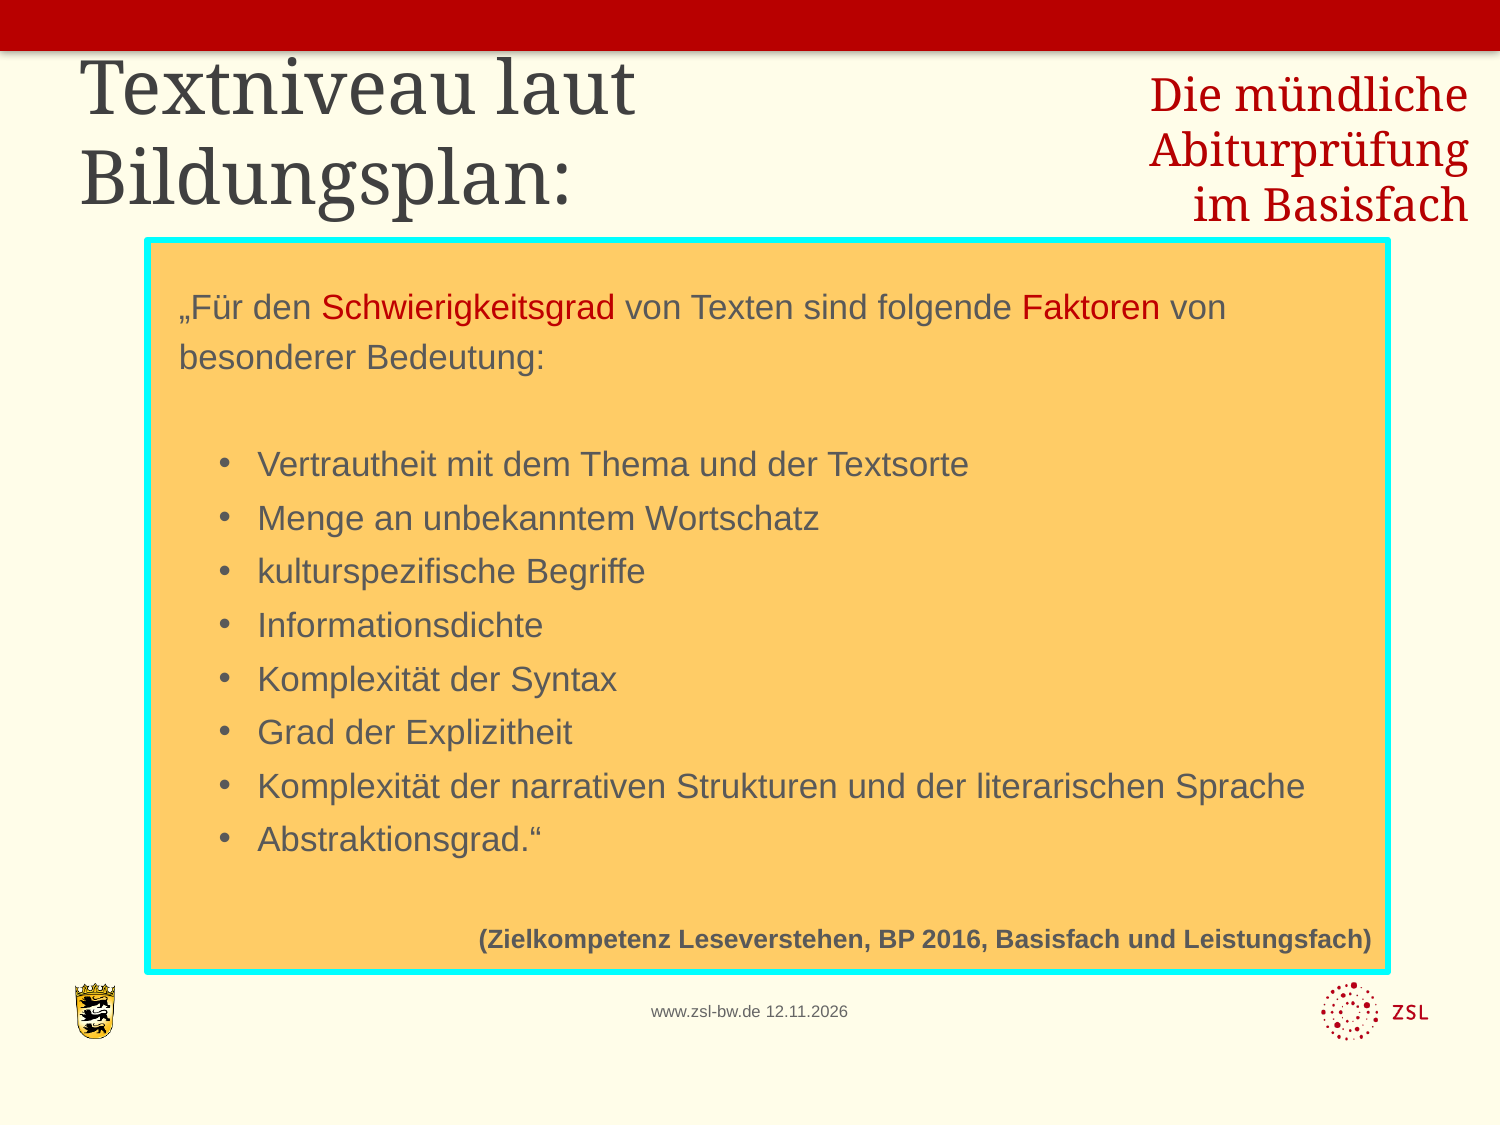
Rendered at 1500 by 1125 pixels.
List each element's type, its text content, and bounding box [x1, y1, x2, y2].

text_box Die mündliche Abiturprüfung im Basisfach [1079, 58, 1484, 238]
picture [1320, 981, 1429, 1041]
text_box „Für den Schwierigkeitsgrad von Texten sind folgende Faktoren von besonderer Bedeutung: Vertrautheit mit dem Thema und der Textsorte Menge an unbekanntem Wortschatz kulturspezifische Begriffe Informationsdichte Komplexität der Syntax Grad der Explizitheit Komplexität der narrativen Strukturen und der literarischen Sprache Abstraktionsgrad.“ (Zielkompetenz Leseverstehen, BP 2016, Basisfach und Leistungsfach) [147, 239, 1388, 973]
title Textniveau laut Bildungsplan: [64, 60, 1058, 200]
picture [73, 981, 117, 1041]
